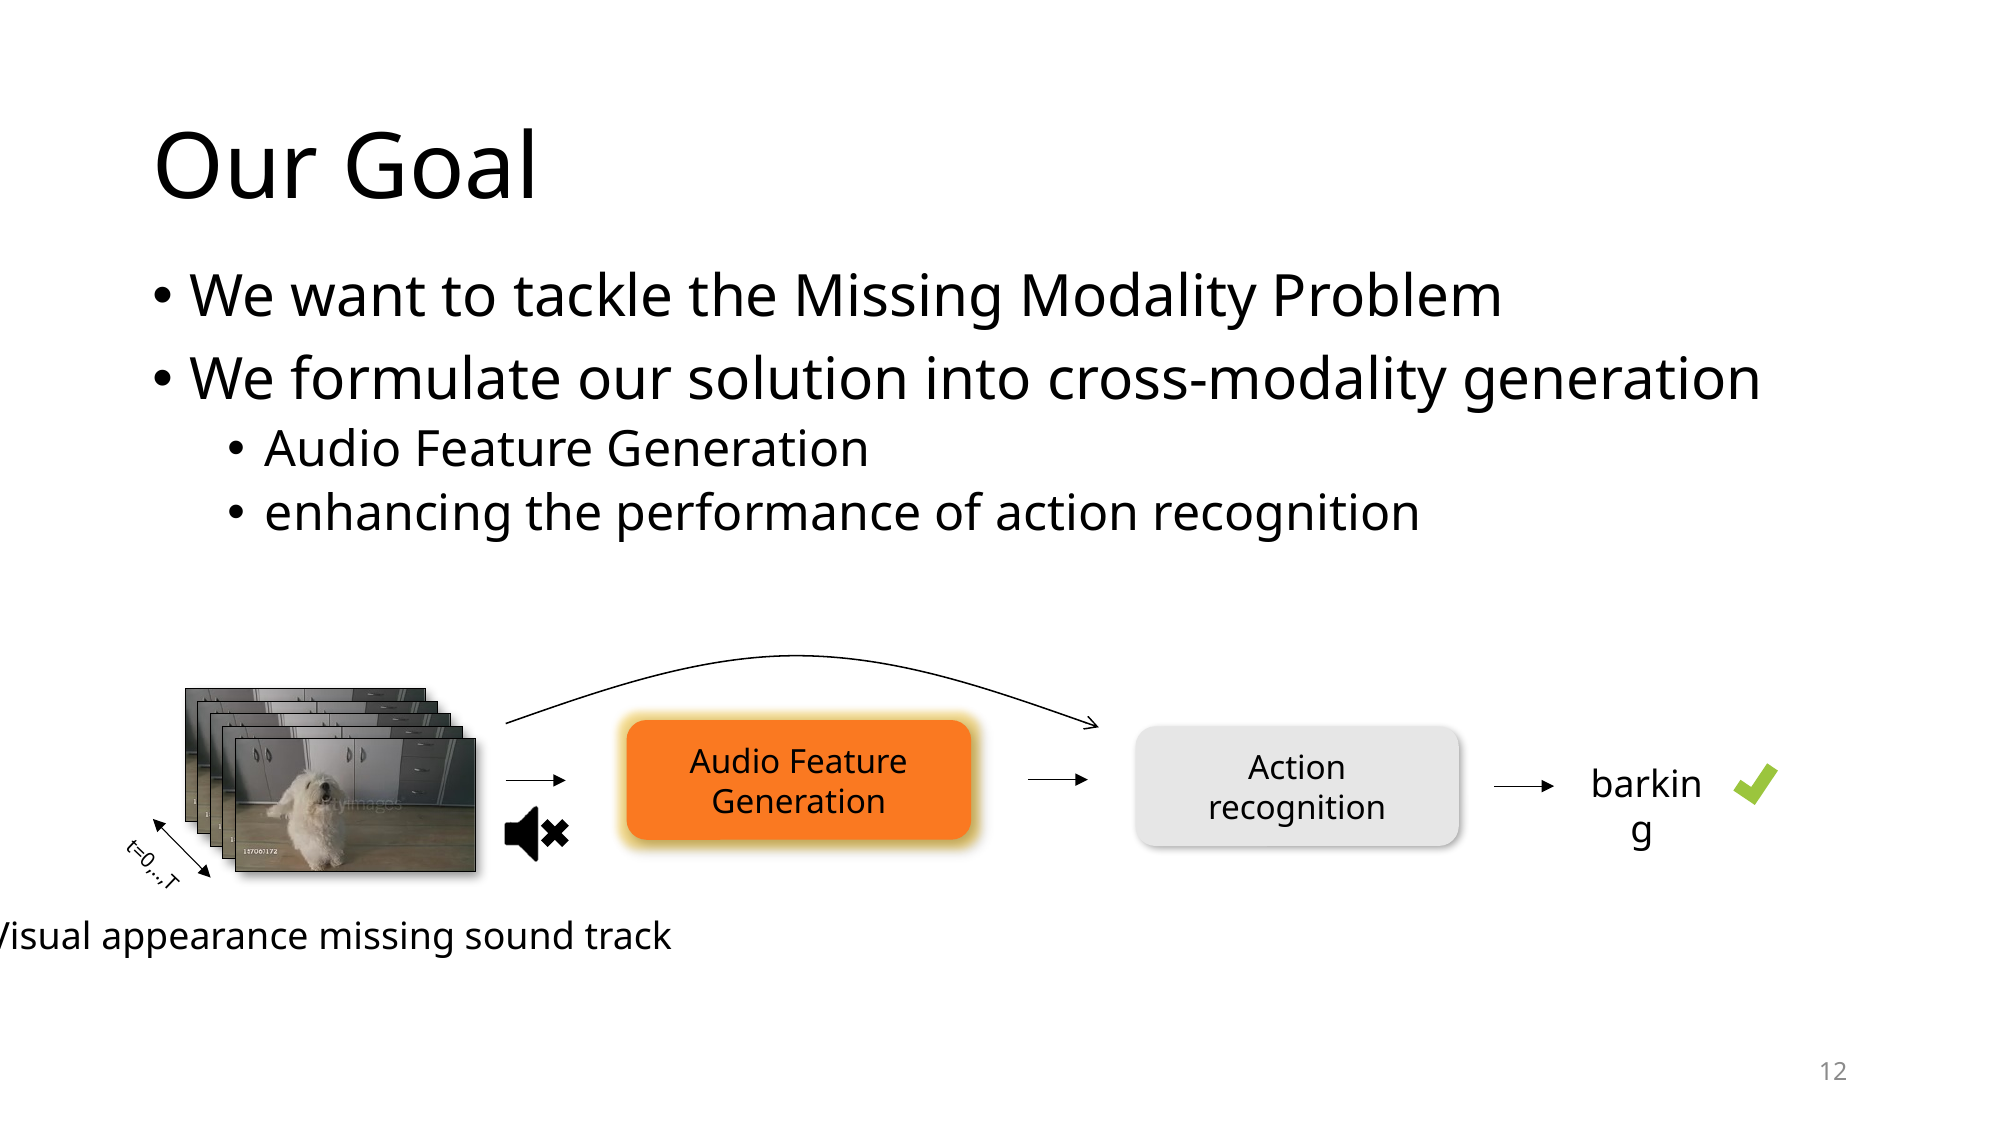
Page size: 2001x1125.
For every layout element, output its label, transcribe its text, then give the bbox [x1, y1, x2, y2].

title Our Goal [137, 59, 1863, 258]
text_box [505, 655, 1099, 730]
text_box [185, 688, 475, 871]
list We want to tackle the Missing Modality Problem We formulate our solution into cross-modality generation Audio Feature Generation enhancing the performance of action recognition [137, 258, 1863, 599]
slide_number 12 [1412, 1042, 1863, 1103]
text_box [1731, 761, 1780, 807]
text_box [504, 799, 566, 868]
text_box Audio Feature Generation [625, 725, 973, 841]
text_box t=0,..,T [81, 794, 225, 934]
text_box barking [1566, 752, 1727, 858]
text_box Visual appearance missing sound track [0, 904, 695, 964]
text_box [152, 818, 211, 878]
text_box Action recognition [1134, 725, 1460, 848]
